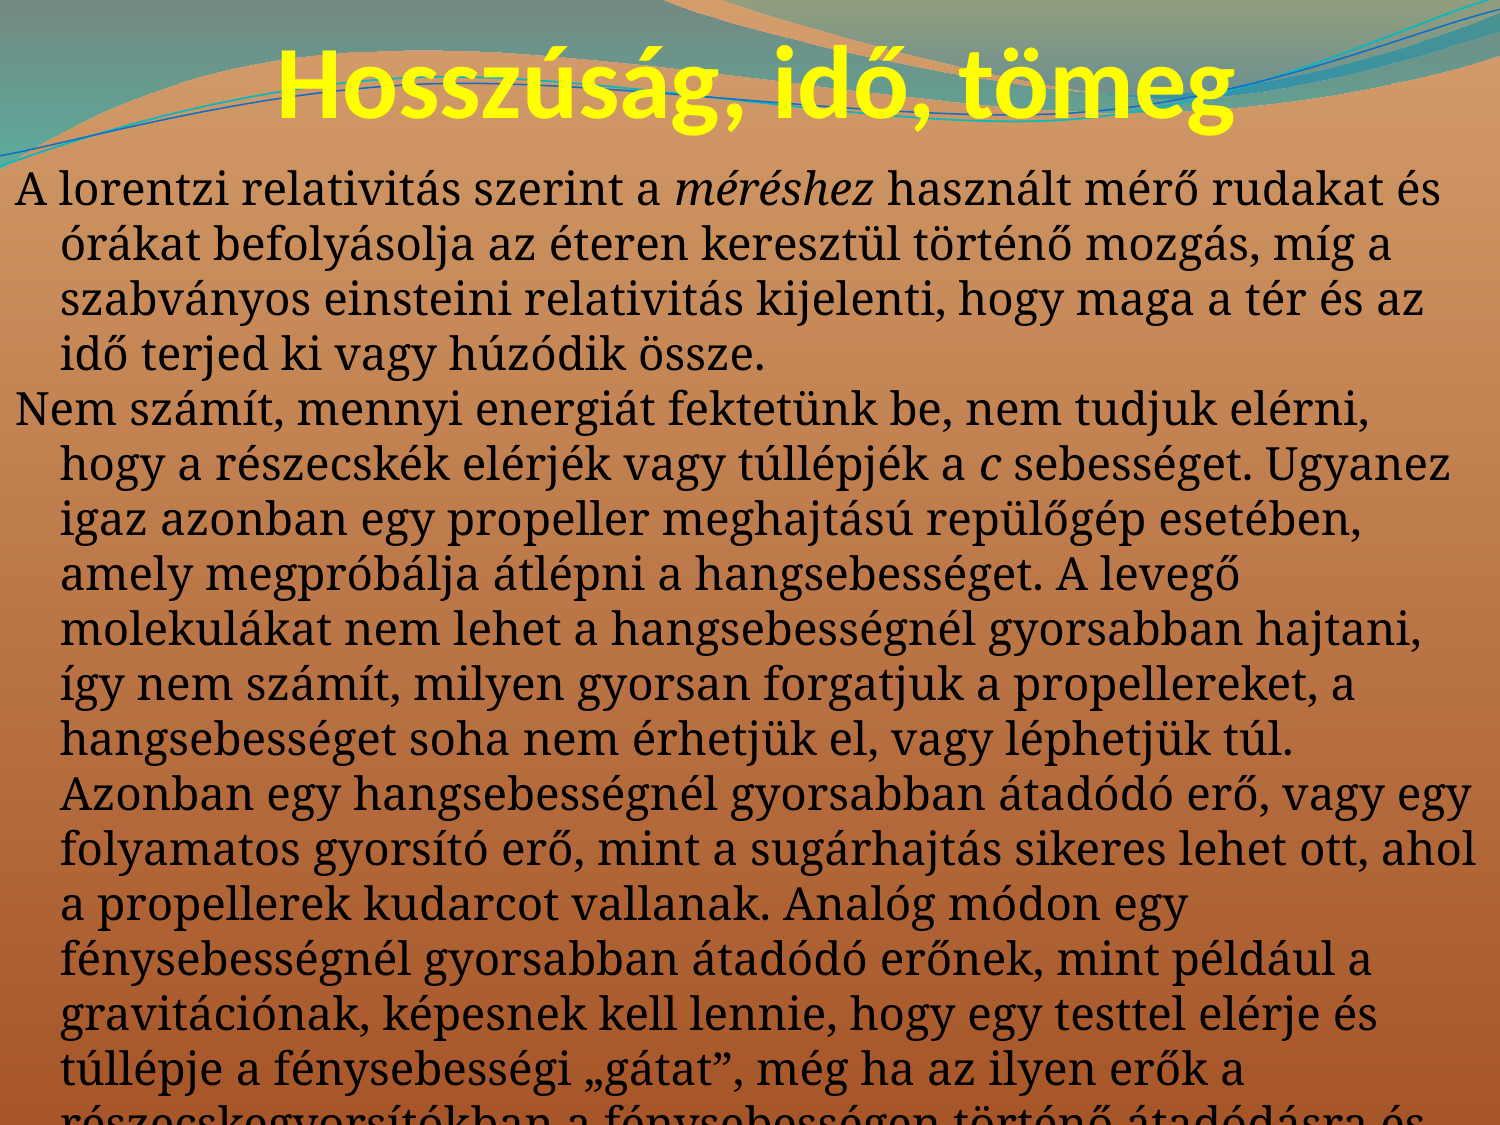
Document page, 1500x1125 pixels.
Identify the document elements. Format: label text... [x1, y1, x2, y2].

list A lorentzi relativitás szerint a méréshez használt mérő rudakat és órákat befolyásolja az éteren keresztül történő mozgás, míg a szabványos einsteini relativitás kijelenti, hogy maga a tér és az idő terjed ki vagy húzódik össze. Nem számít, mennyi energiát fektetünk be, nem tudjuk elérni, hogy a részecskék elérjék vagy túllépjék a c sebességet. Ugyanez igaz azonban egy propeller meghajtású repülőgép esetében, amely megpróbálja átlépni a hangsebességet. A levegő molekulákat nem lehet a hangsebességnél gyorsabban hajtani, így nem számít, milyen gyorsan forgatjuk a propellereket, a hangsebességet soha nem érhetjük el, vagy léphetjük túl. Azonban egy hangsebességnél gyorsabban átadódó erő, vagy egy folyamatos gyorsító erő, mint a sugárhajtás sikeres lehet ott, ahol a propellerek kudarcot vallanak. Analóg módon egy fénysebességnél gyorsabban átadódó erőnek, mint például a gravitációnak, képesnek kell lennie, hogy egy testtel elérje és túllépje a fénysebességi „gátat”, még ha az ilyen erők a részecskegyorsítókban a fénysebességen történő átadódásra és tolóerőre is korlátozódnak is. [0, 152, 1500, 1015]
title Hosszúság, idő, tömeg [82, 0, 1432, 140]
